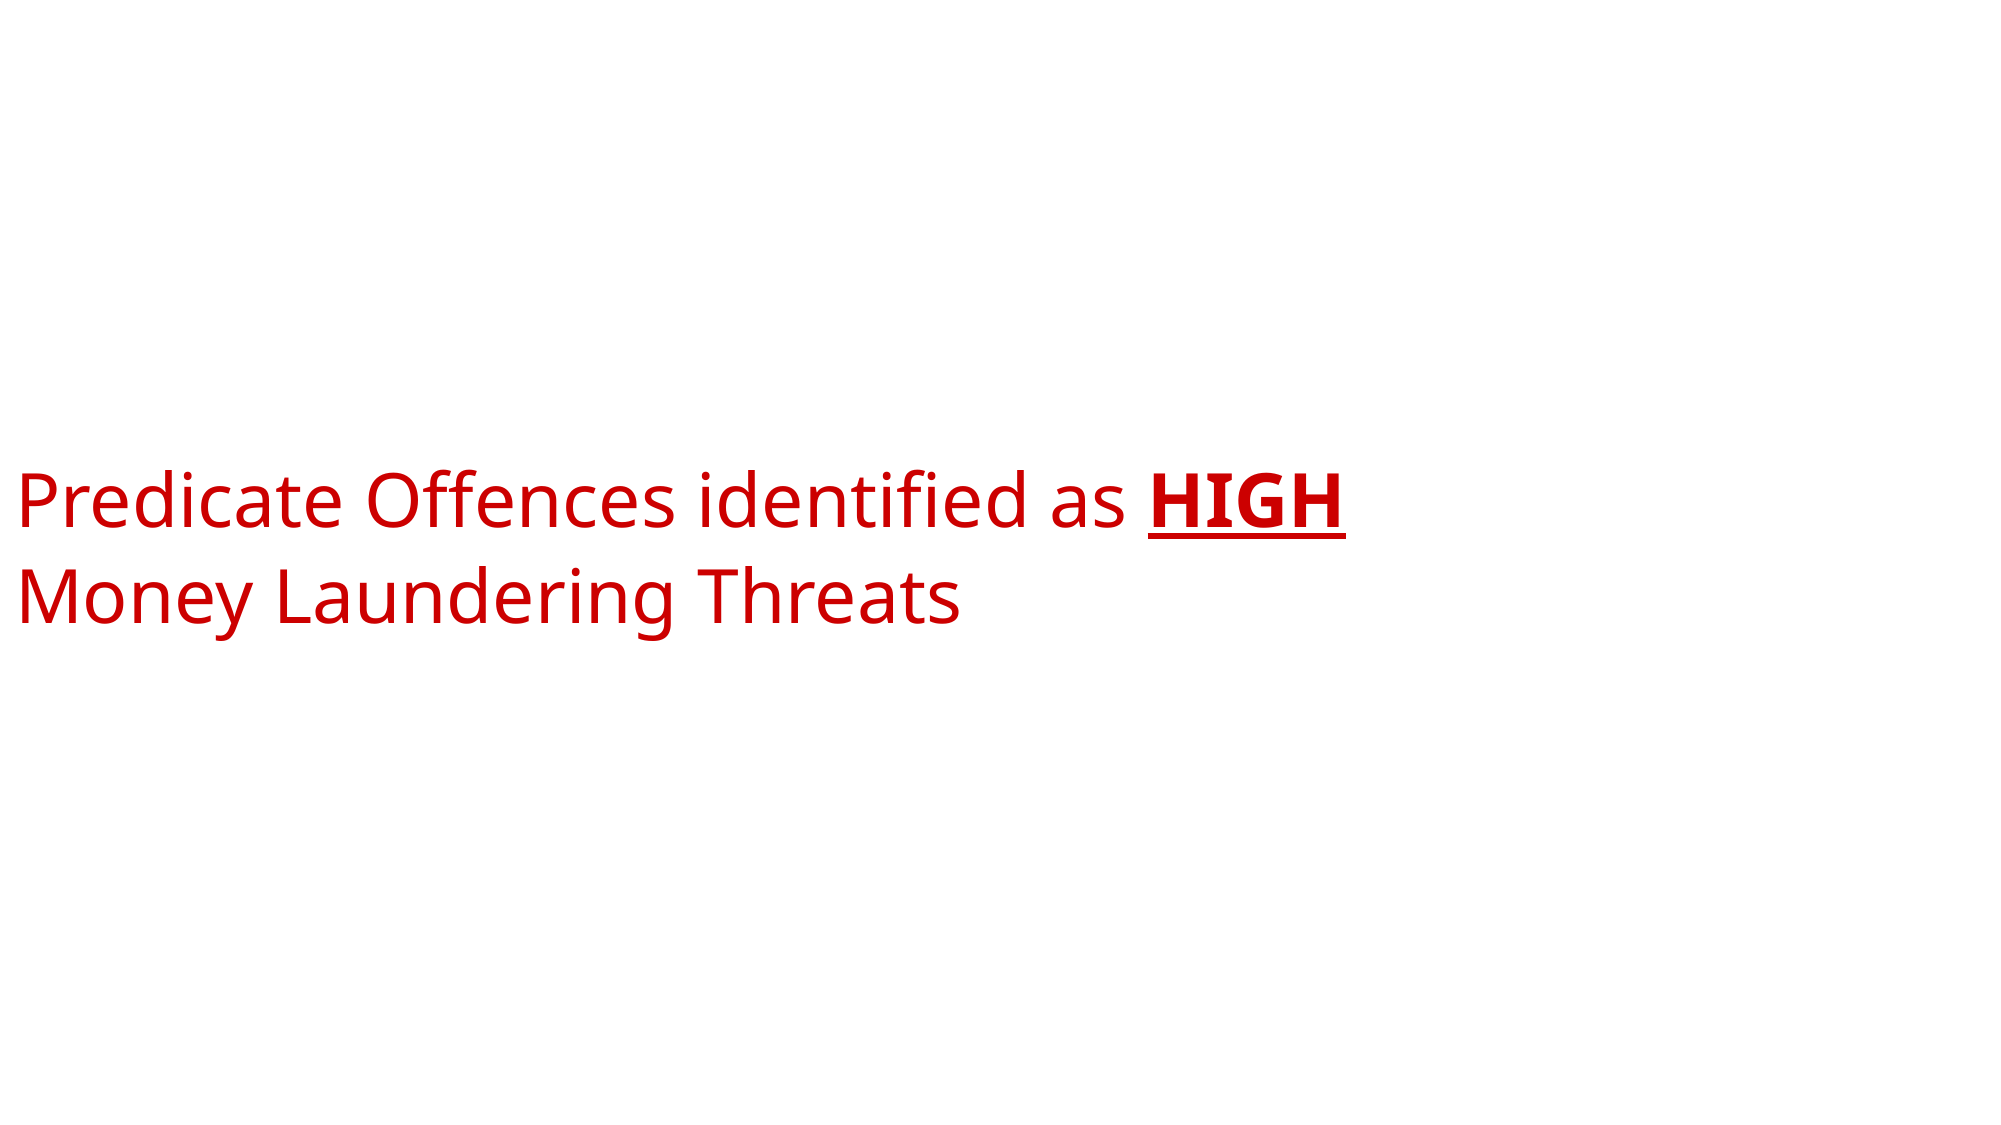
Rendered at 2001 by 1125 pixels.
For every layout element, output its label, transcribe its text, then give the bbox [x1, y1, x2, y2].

title Predicate Offences identified as HIGH Money Laundering Threats [0, 450, 1598, 629]
